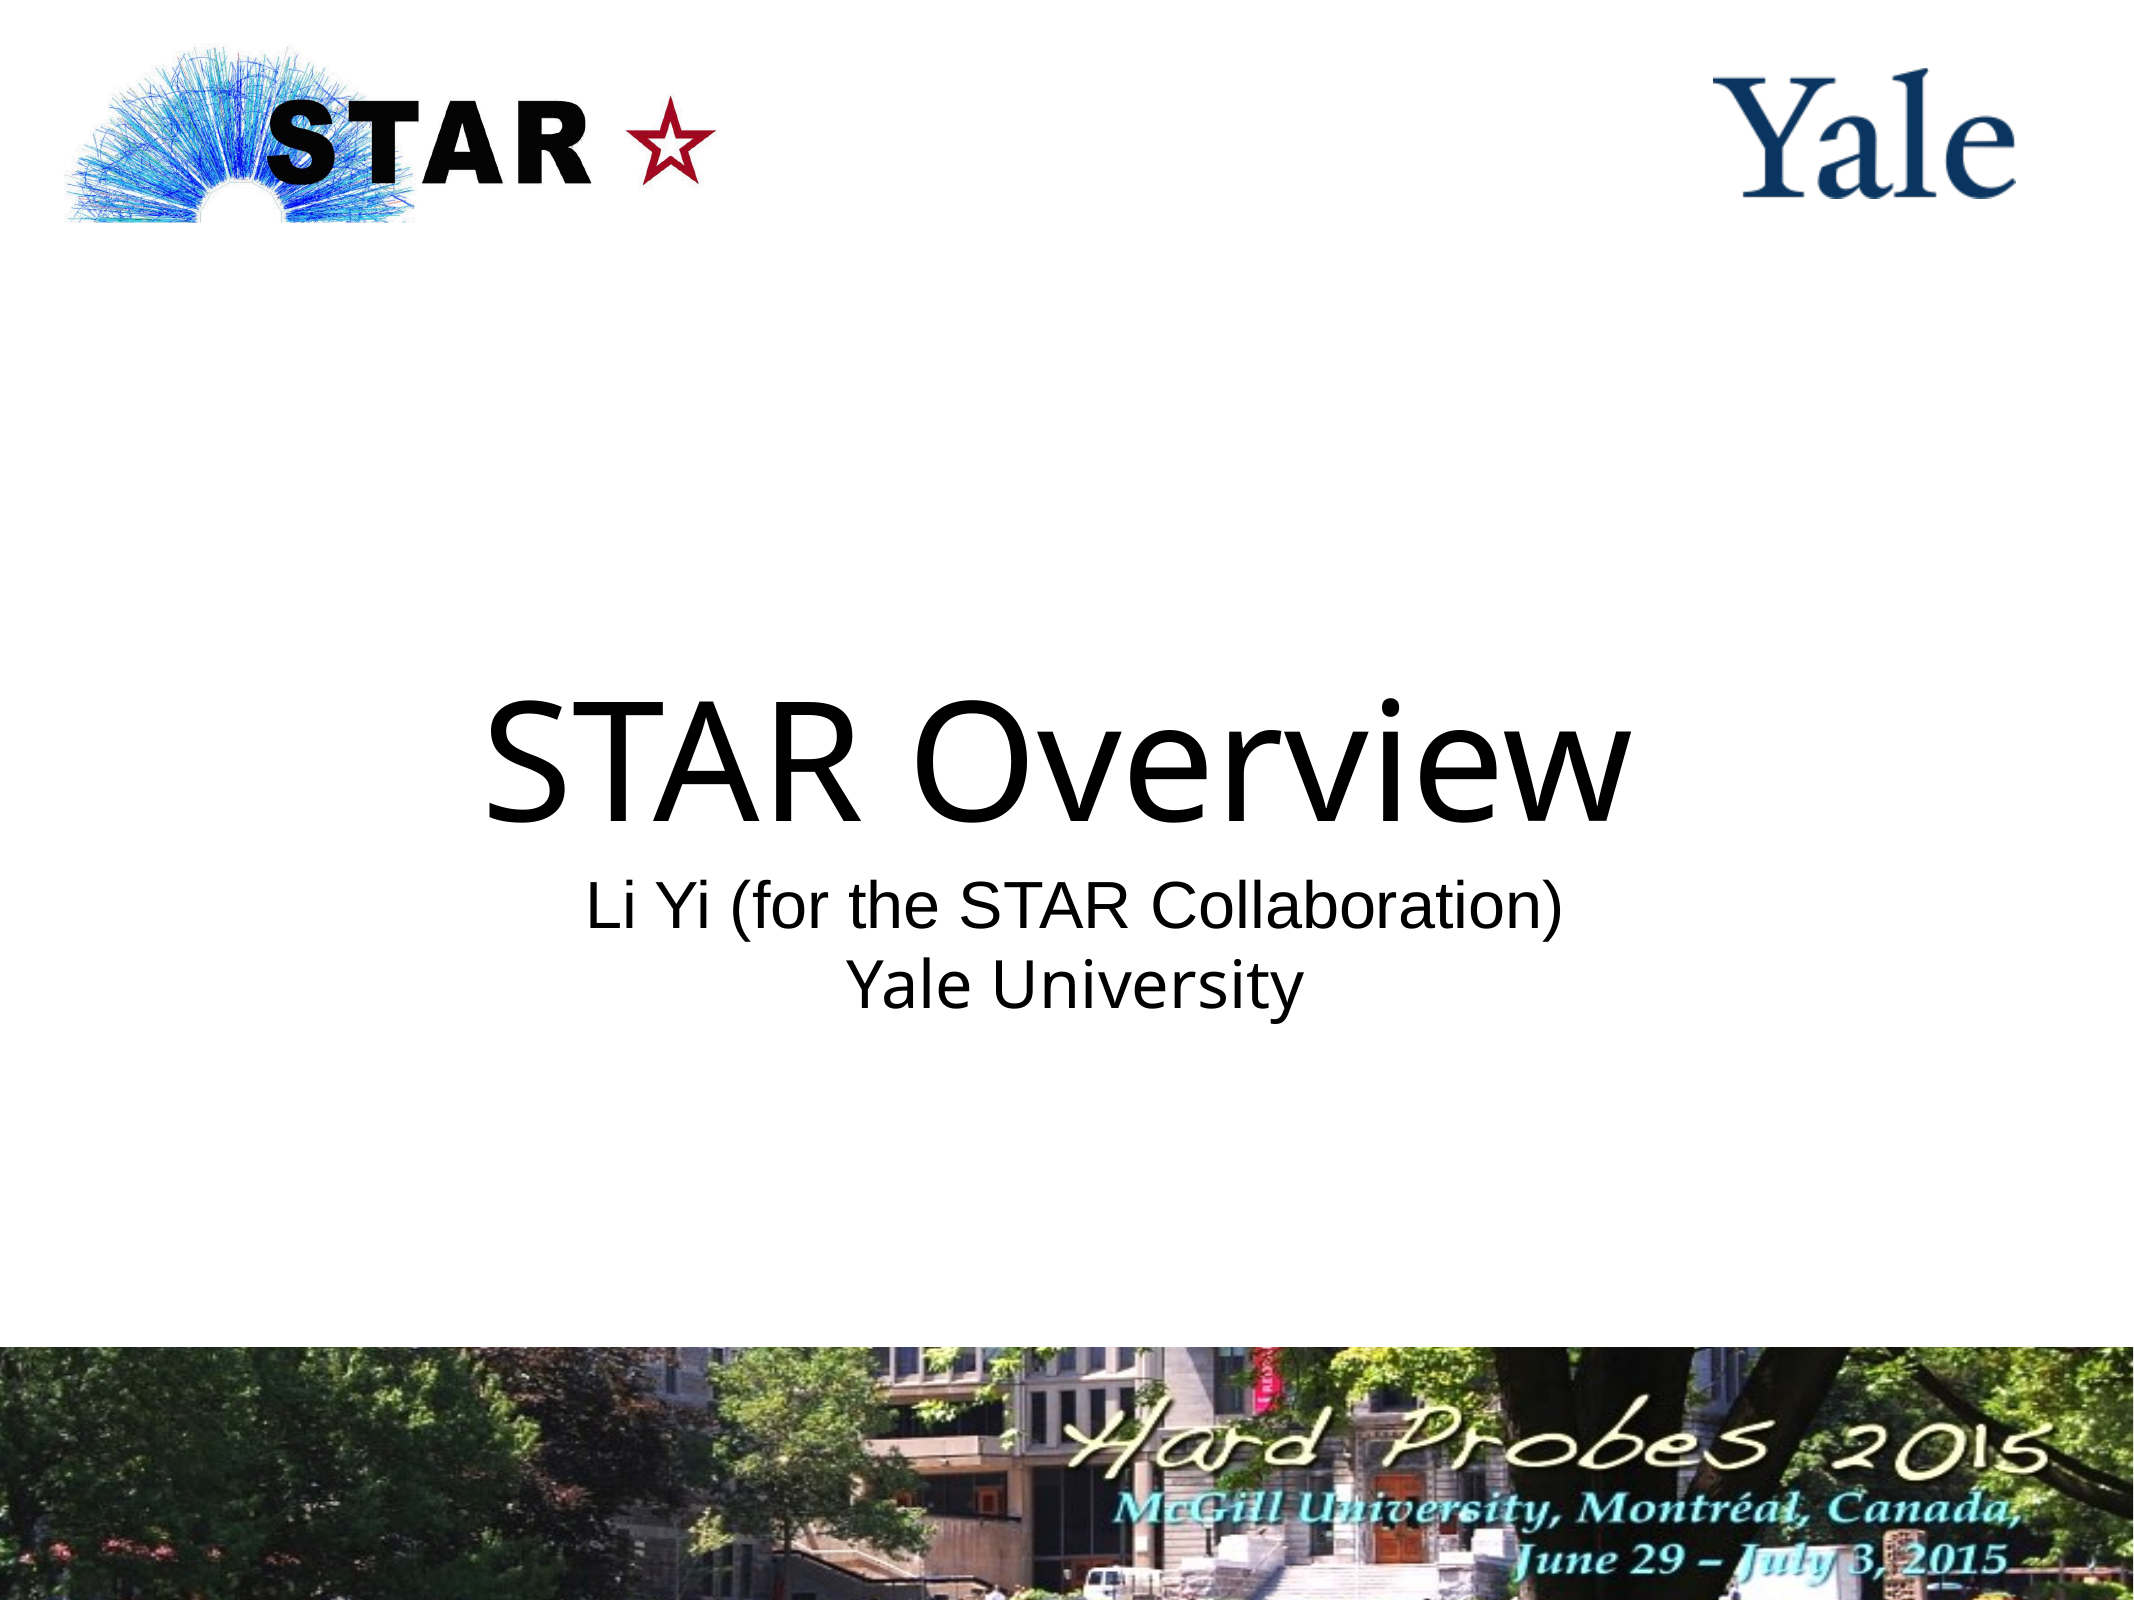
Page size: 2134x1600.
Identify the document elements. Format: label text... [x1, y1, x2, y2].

list Li Yi (for the STAR Collaboration) Yale University [216, 861, 1935, 1048]
title STAR Overview [198, 312, 1917, 855]
picture [1713, 66, 2016, 200]
picture [57, 43, 730, 223]
picture [0, 1347, 2134, 1600]
